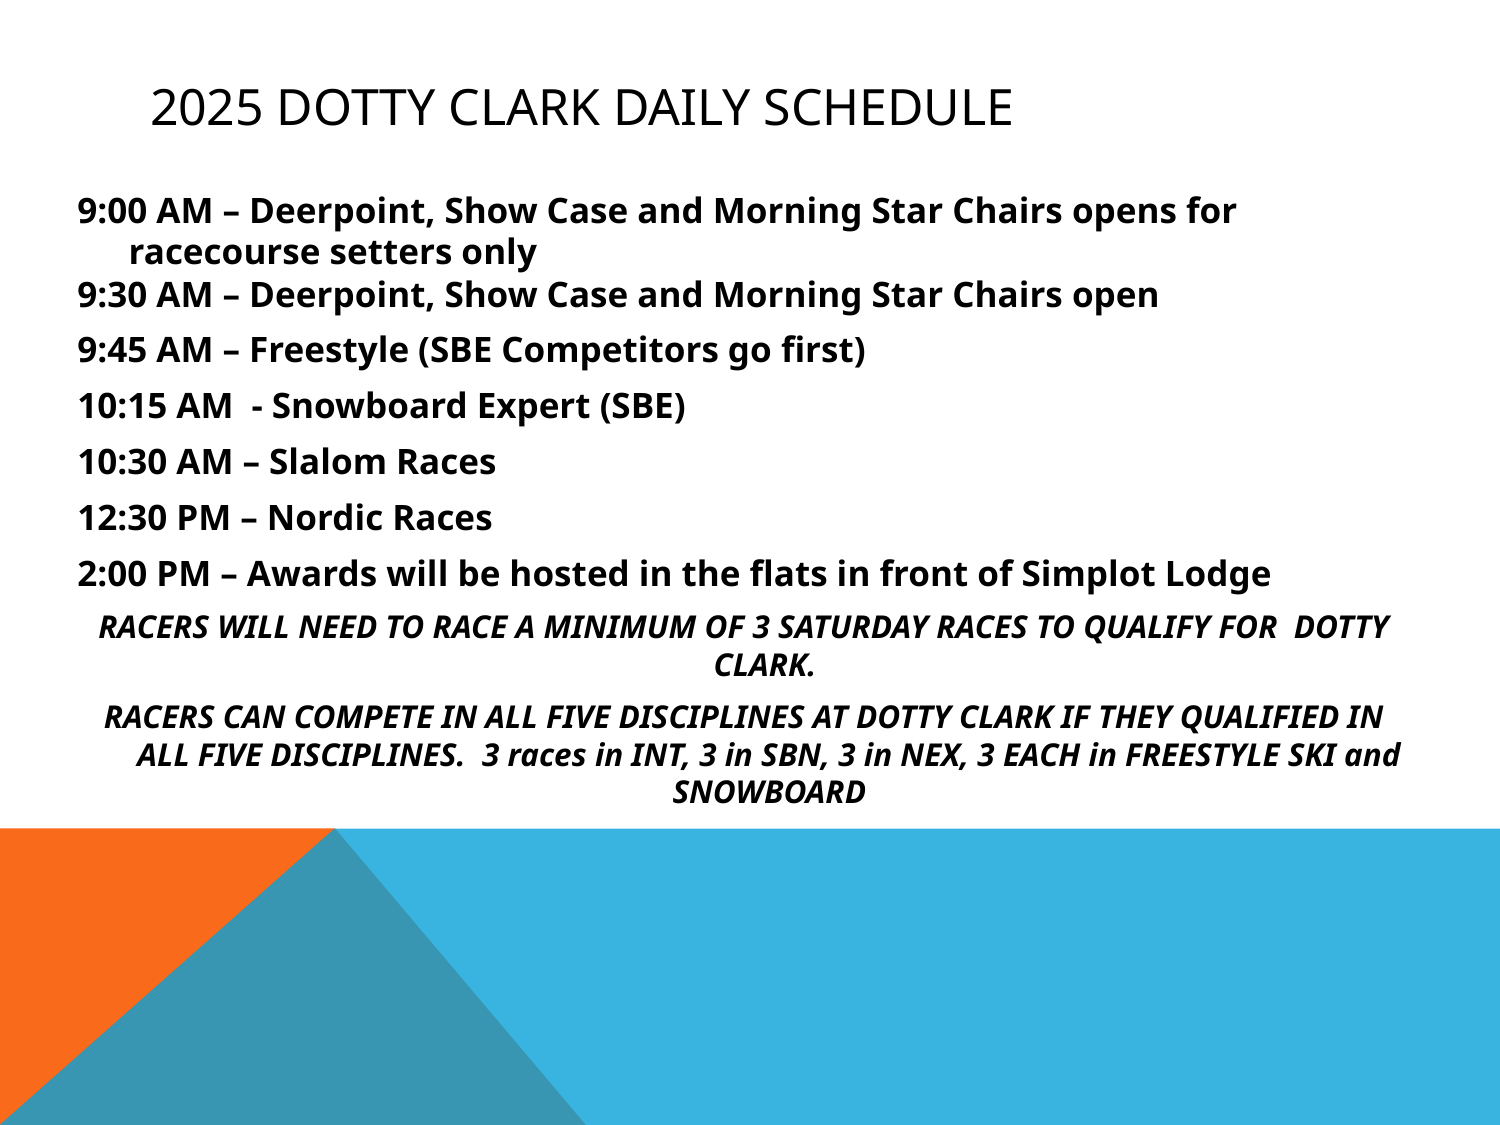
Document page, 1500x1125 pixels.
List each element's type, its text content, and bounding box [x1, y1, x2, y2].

title 2025 DOTTY CLARK DAILY SCHEDULE [135, 60, 1369, 150]
list 9:00 AM – Deerpoint, Show Case and Morning Star Chairs opens for racecourse setters only 9:30 AM – Deerpoint, Show Case and Morning Star Chairs open 9:45 AM – Freestyle (SBE Competitors go first) 10:15 AM - Snowboard Expert (SBE) 10:30 AM – Slalom Races 12:30 PM – Nordic Races 2:00 PM – Awards will be hosted in the flats in front of Simplot Lodge RACERS WILL NEED TO RACE A MINIMUM OF 3 SATURDAY RACES TO QUALIFY FOR DOTTY CLARK. RACERS CAN COMPETE IN ALL FIVE DISCIPLINES AT DOTTY CLARK IF THEY QUALIFIED IN ALL FIVE DISCIPLINES. 3 races in INT, 3 in SBN, 3 in NEX, 3 EACH in FREESTYLE SKI and SNOWBOARD [62, 180, 1425, 820]
